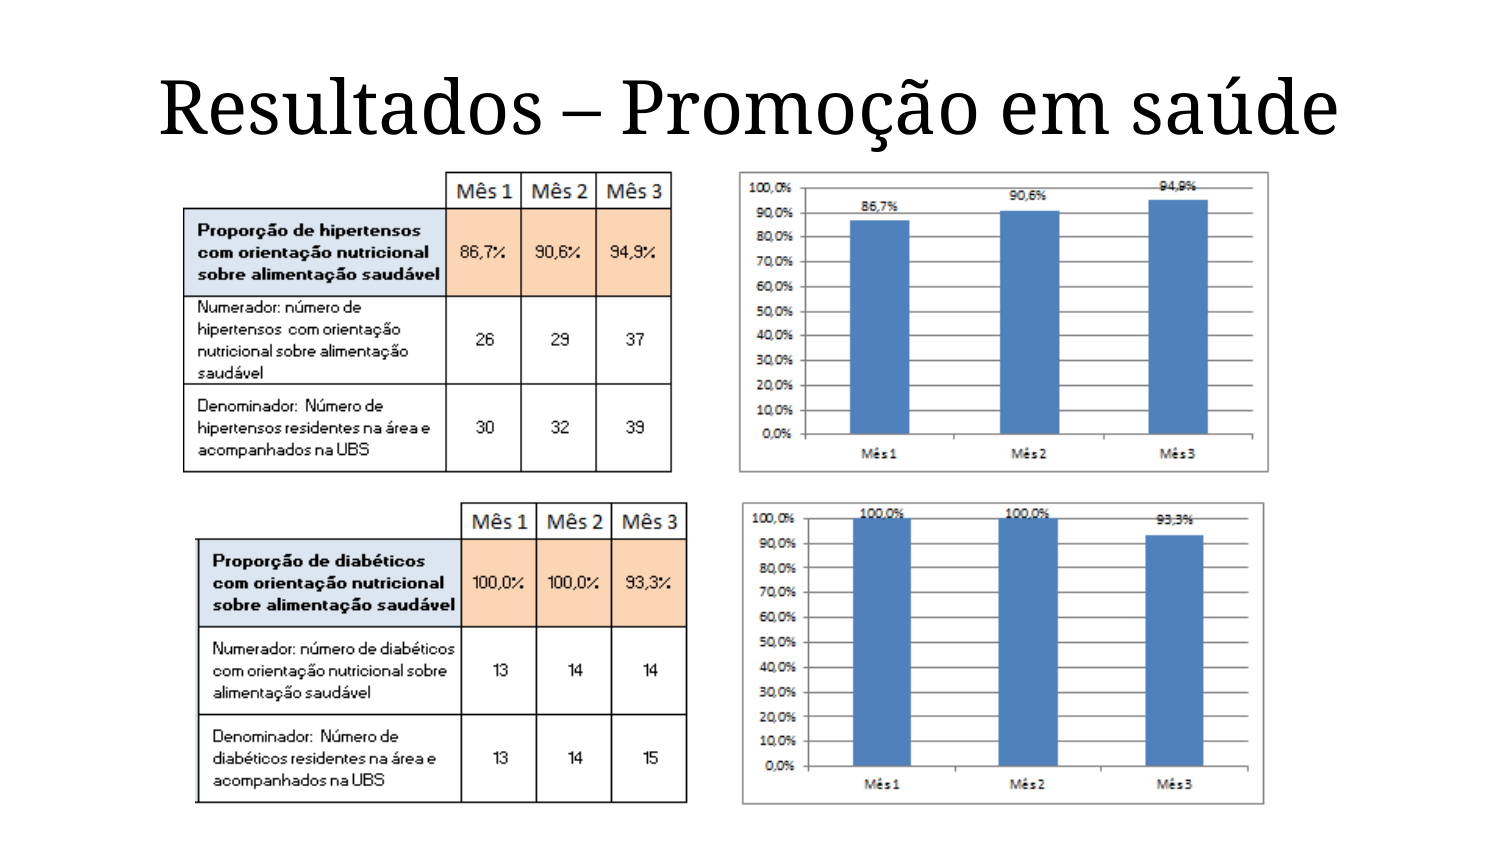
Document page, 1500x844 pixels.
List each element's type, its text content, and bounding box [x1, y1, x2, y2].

picture [182, 161, 1292, 819]
title Resultados – Promoção em saúde [74, 33, 1426, 175]
